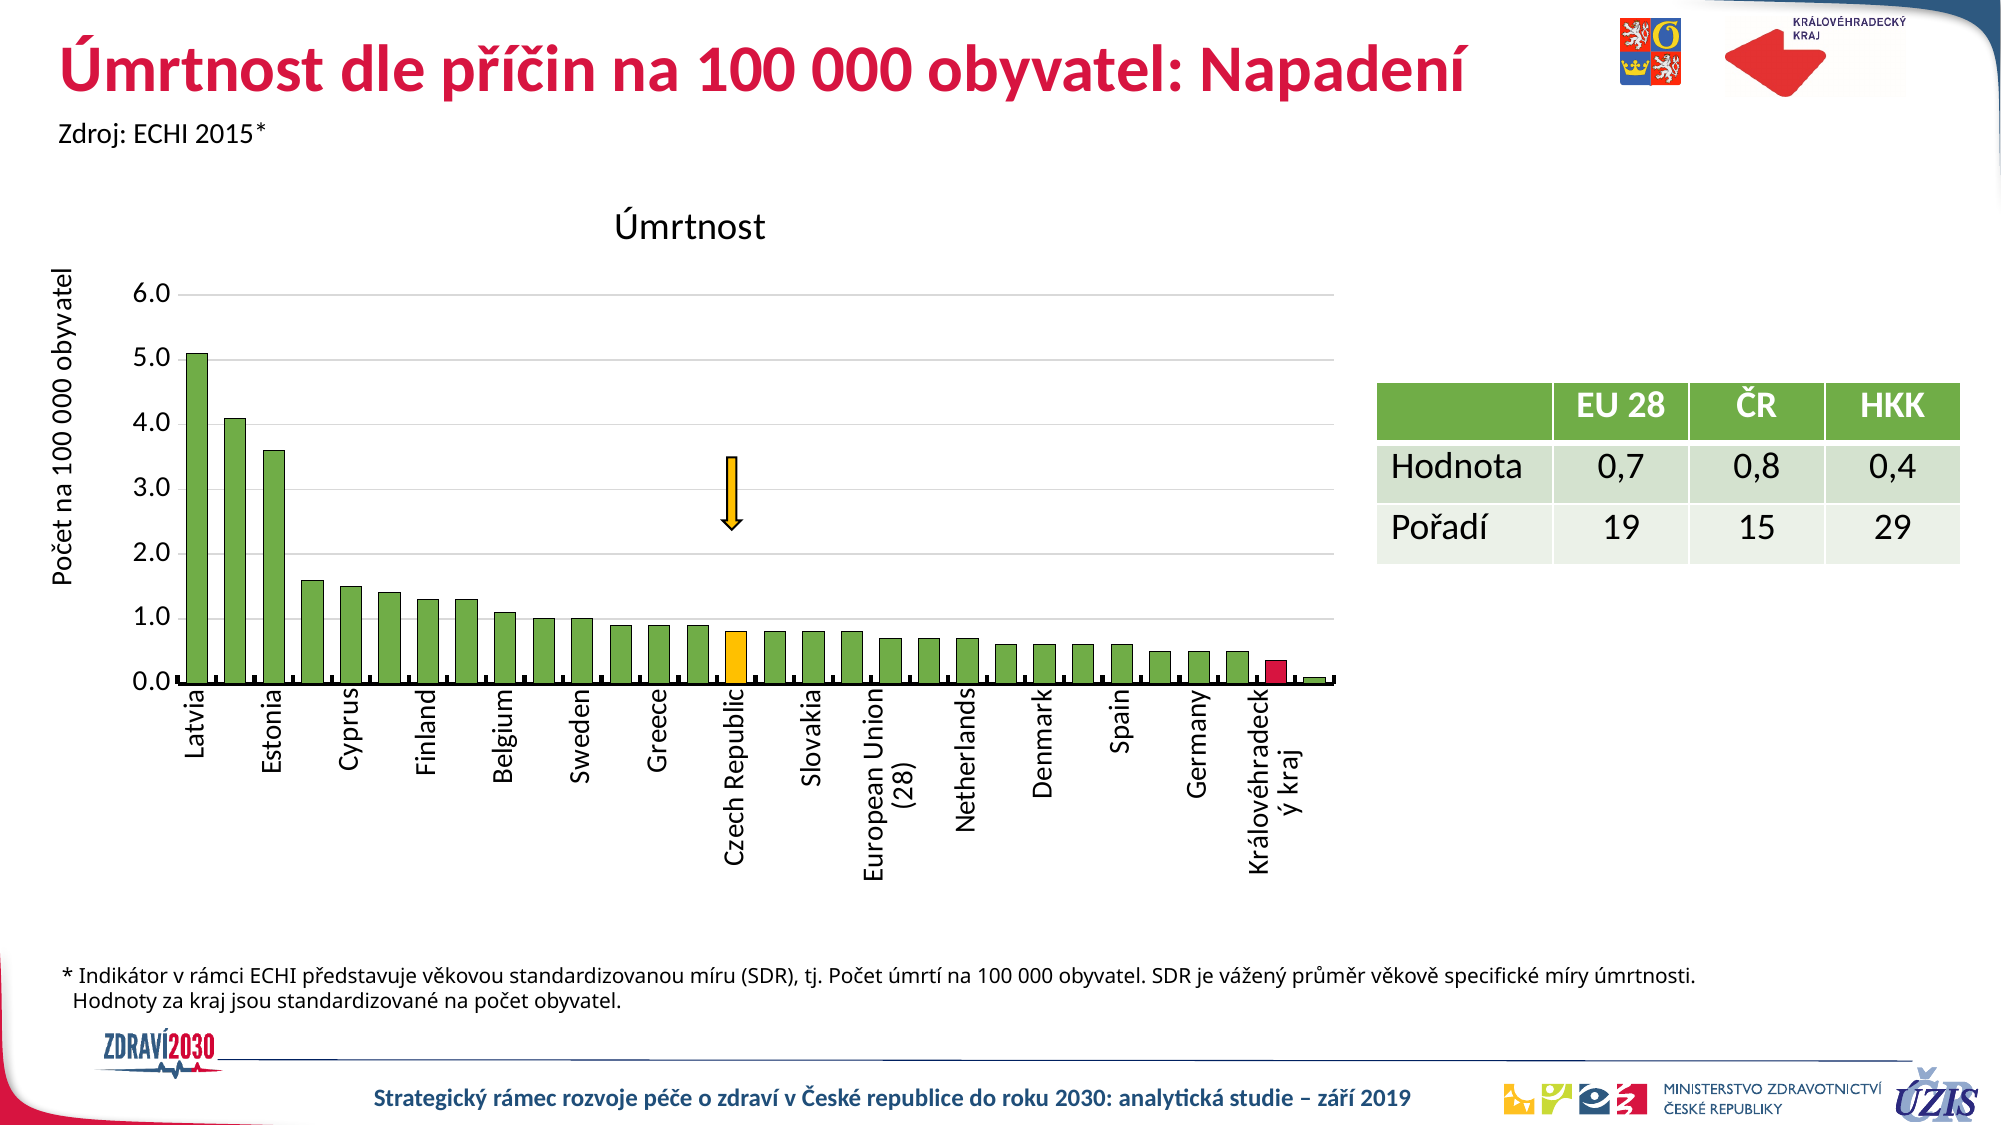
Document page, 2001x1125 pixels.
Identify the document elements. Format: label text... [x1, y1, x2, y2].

table_cell 0,4 [1826, 446, 1960, 503]
table_cell 0,7 [1554, 446, 1688, 503]
picture [1725, 16, 1906, 97]
text_box * Indikátor v rámci ECHI představuje věkovou standardizovanou míru (SDR), tj. Počet úmrtí na 100 000 obyvatel. SDR je vážený průměr věkově specifické míry úmrtnosti. Hodnoty za kraj jsou standardizované na počet obyvatel. [46, 955, 1717, 1066]
table_cell 15 [1690, 505, 1824, 564]
table_cell 0,8 [1690, 446, 1824, 503]
picture [1620, 18, 1681, 26]
table_header HKK [1826, 383, 1960, 440]
title Úmrtnost dle příčin na 100 000 obyvatel: Napadení [44, 26, 1770, 130]
table_cell Pořadí [1377, 505, 1552, 564]
table_header [1377, 383, 1552, 440]
chart [32, 198, 1361, 883]
picture [94, 1066, 223, 1079]
text_box Zdroj: ECHI 2015* [43, 107, 284, 157]
table_header EU 28 [1554, 383, 1688, 440]
table_header ČR [1690, 383, 1824, 440]
table_cell 19 [1554, 505, 1688, 564]
table_cell Hodnota [1377, 446, 1552, 503]
table_cell 29 [1826, 505, 1960, 564]
